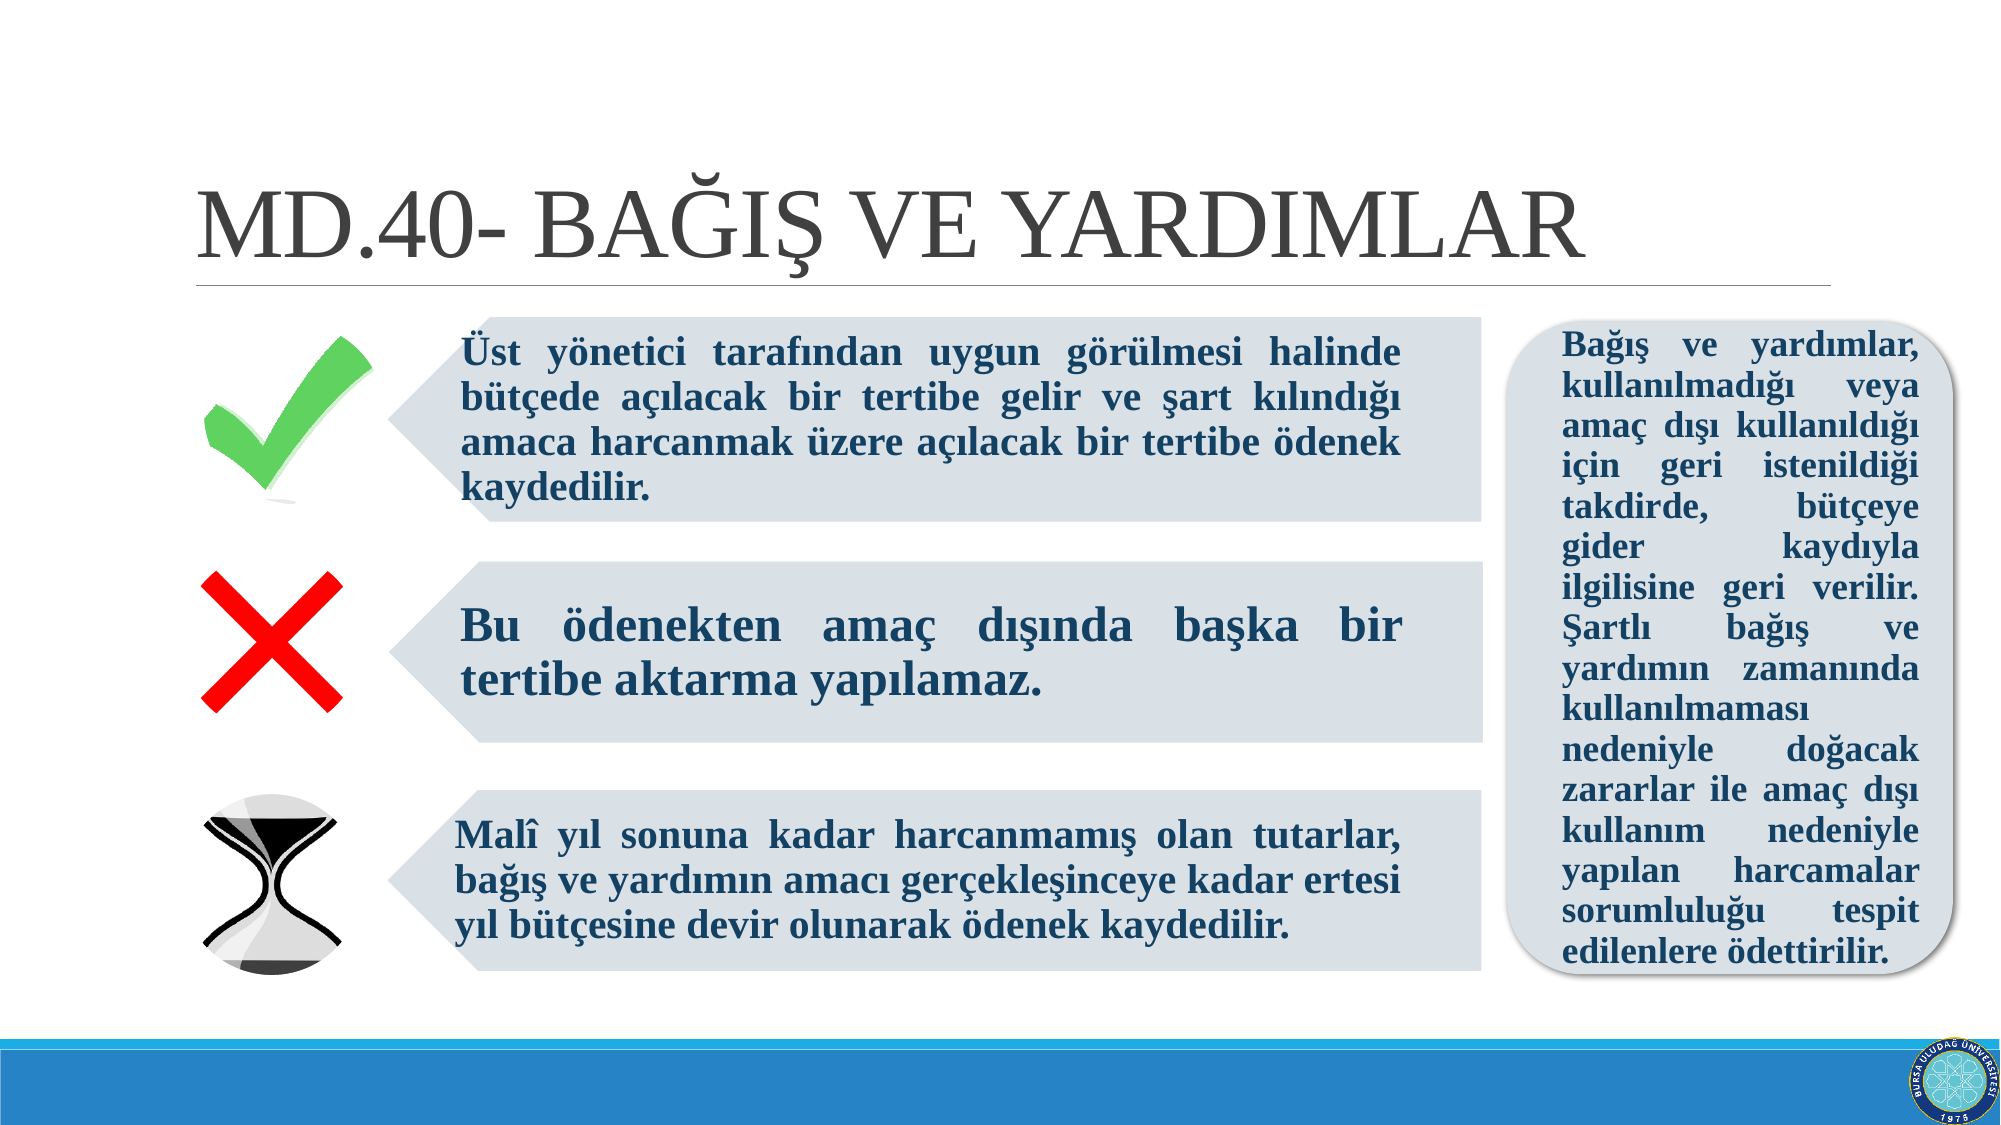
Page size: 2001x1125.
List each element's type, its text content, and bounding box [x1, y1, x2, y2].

title MD.40- BAĞIŞ VE YARDIMLAR [180, 47, 1830, 285]
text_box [1506, 302, 1954, 975]
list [179, 302, 1831, 988]
picture [1908, 1037, 2000, 1125]
